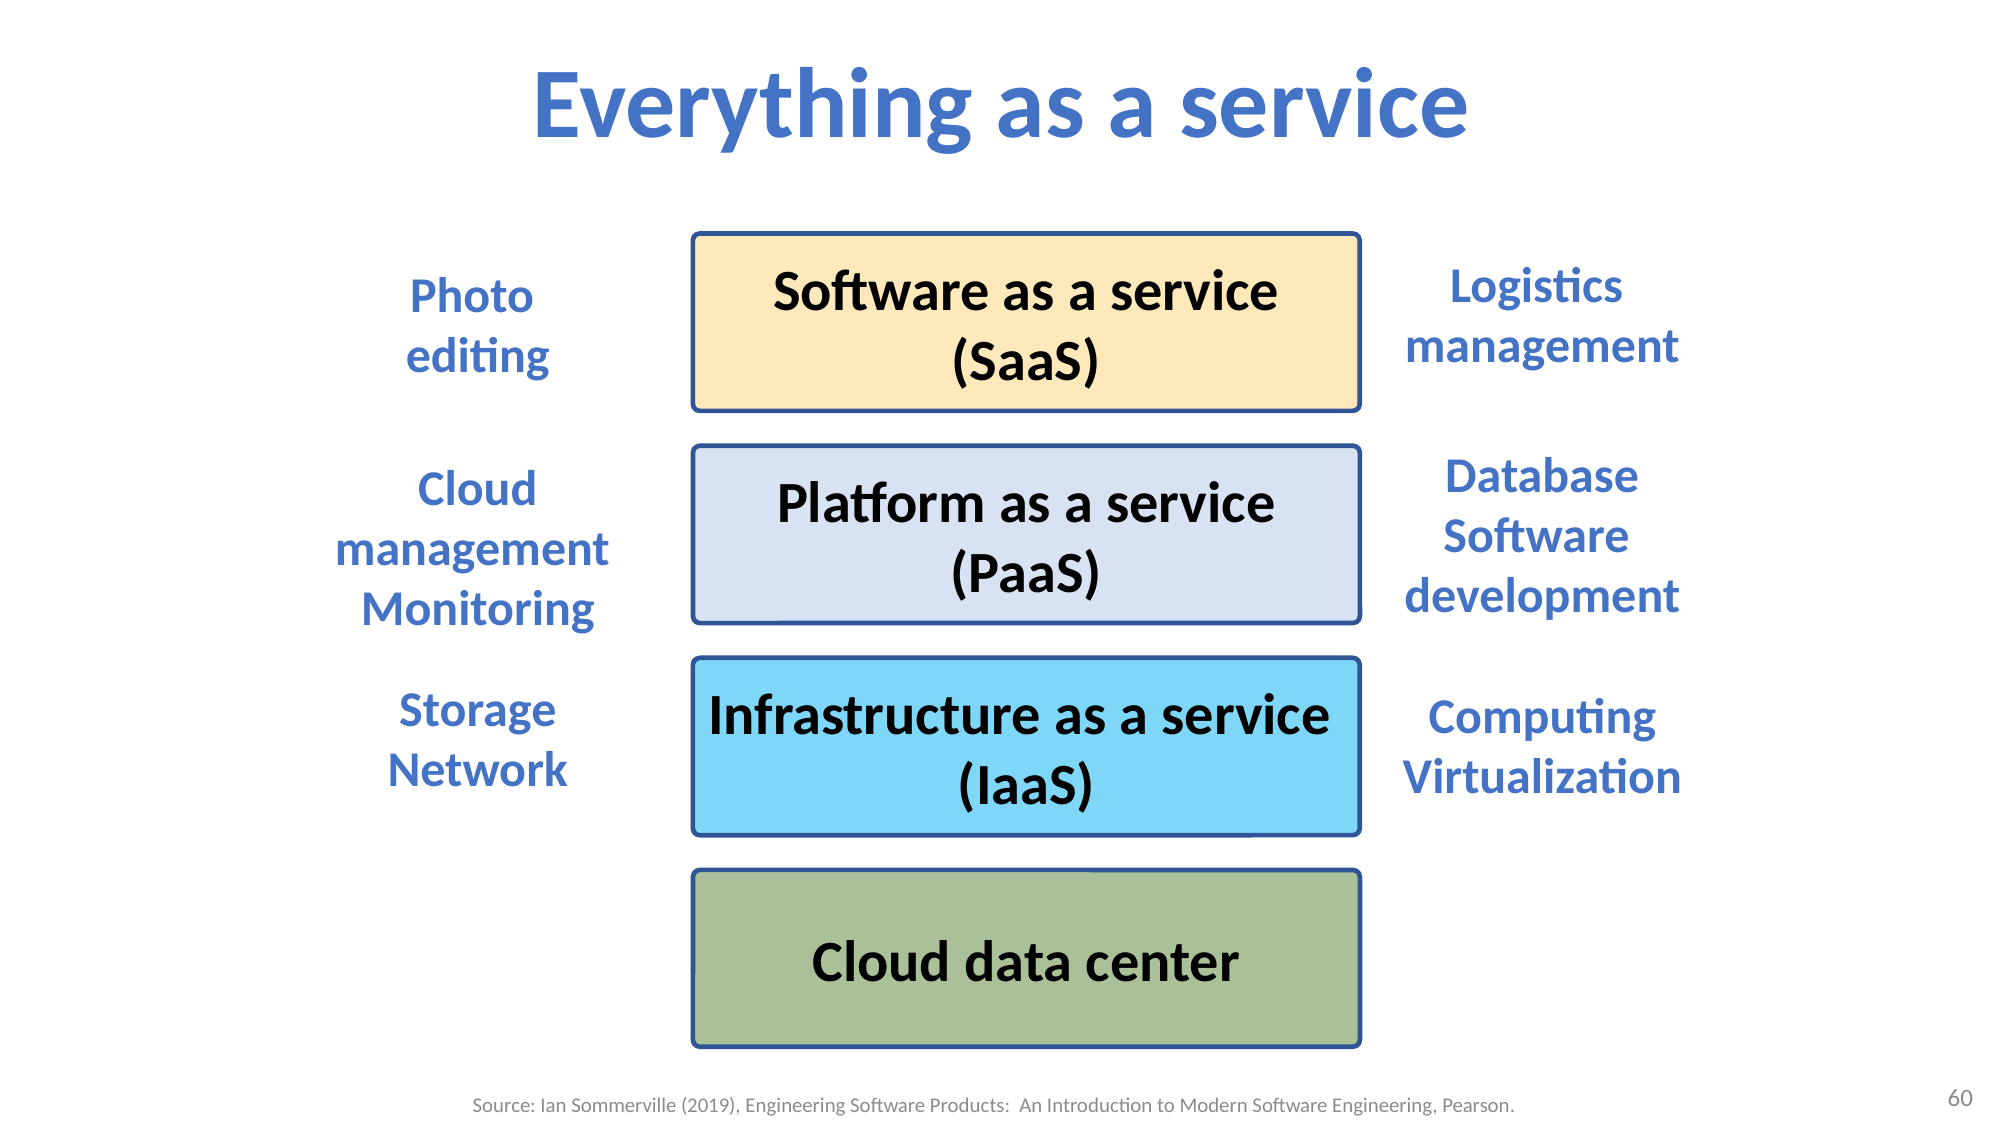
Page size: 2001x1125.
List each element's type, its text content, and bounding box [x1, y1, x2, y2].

text_box Computing Virtualization [1359, 676, 1725, 812]
text_box Cloud data center [692, 869, 1360, 1047]
text_box Platform as a service (PaaS) [692, 445, 1360, 624]
text_box Infrastructure as a service (IaaS) [692, 657, 1360, 836]
text_box Logistics management [1389, 244, 1695, 380]
text_box Database Software development [1389, 434, 1695, 630]
footer Source: Ian Sommerville (2019), Engineering Software Products: An Introduction to Modern Software Engineering, Pearson. [350, 1082, 1638, 1125]
slide_number 60 [1830, 1076, 1989, 1116]
text_box Storage Network [295, 668, 661, 804]
text_box Photo editing [295, 255, 661, 390]
title Everything as a service [326, 19, 1677, 175]
text_box Cloud management Monitoring [295, 448, 661, 643]
text_box Software as a service (SaaS) [692, 233, 1360, 411]
